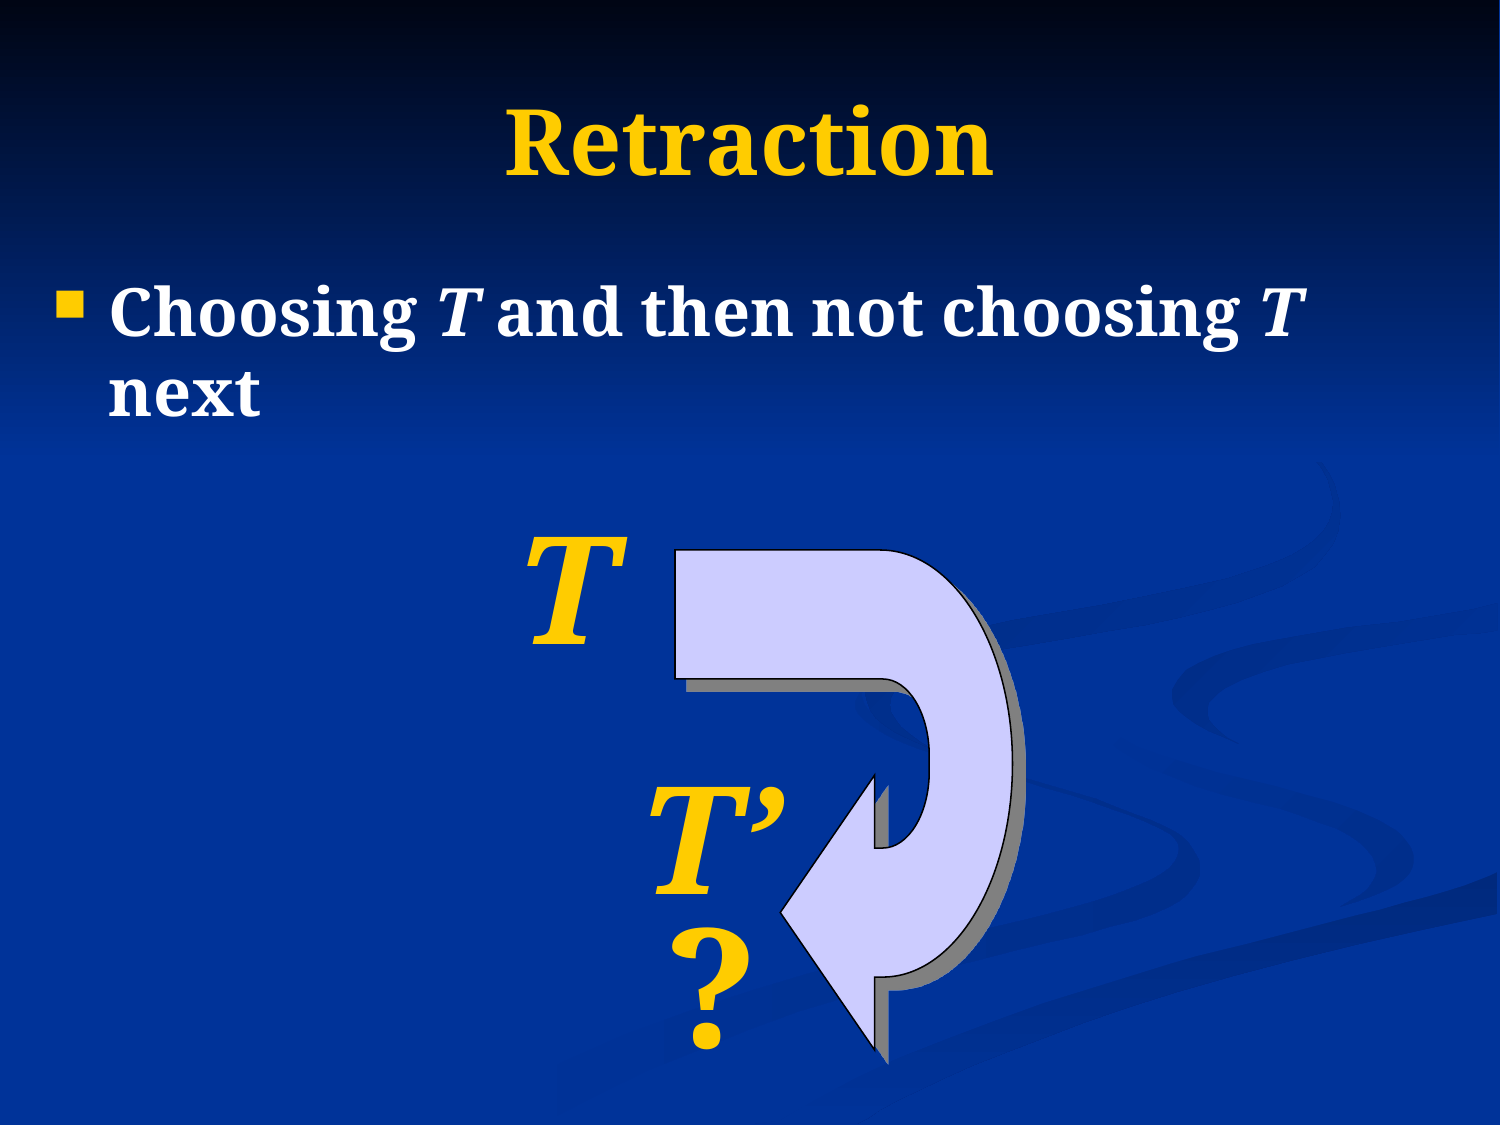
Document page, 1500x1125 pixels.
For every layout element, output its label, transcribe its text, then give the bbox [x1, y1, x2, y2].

text_box ? [651, 874, 773, 1090]
text_box [675, 549, 1013, 1051]
list Choosing T and then not choosing T next [37, 262, 1476, 1006]
text_box T’ [625, 737, 796, 933]
text_box T [502, 487, 631, 683]
title Retraction [74, 44, 1426, 233]
